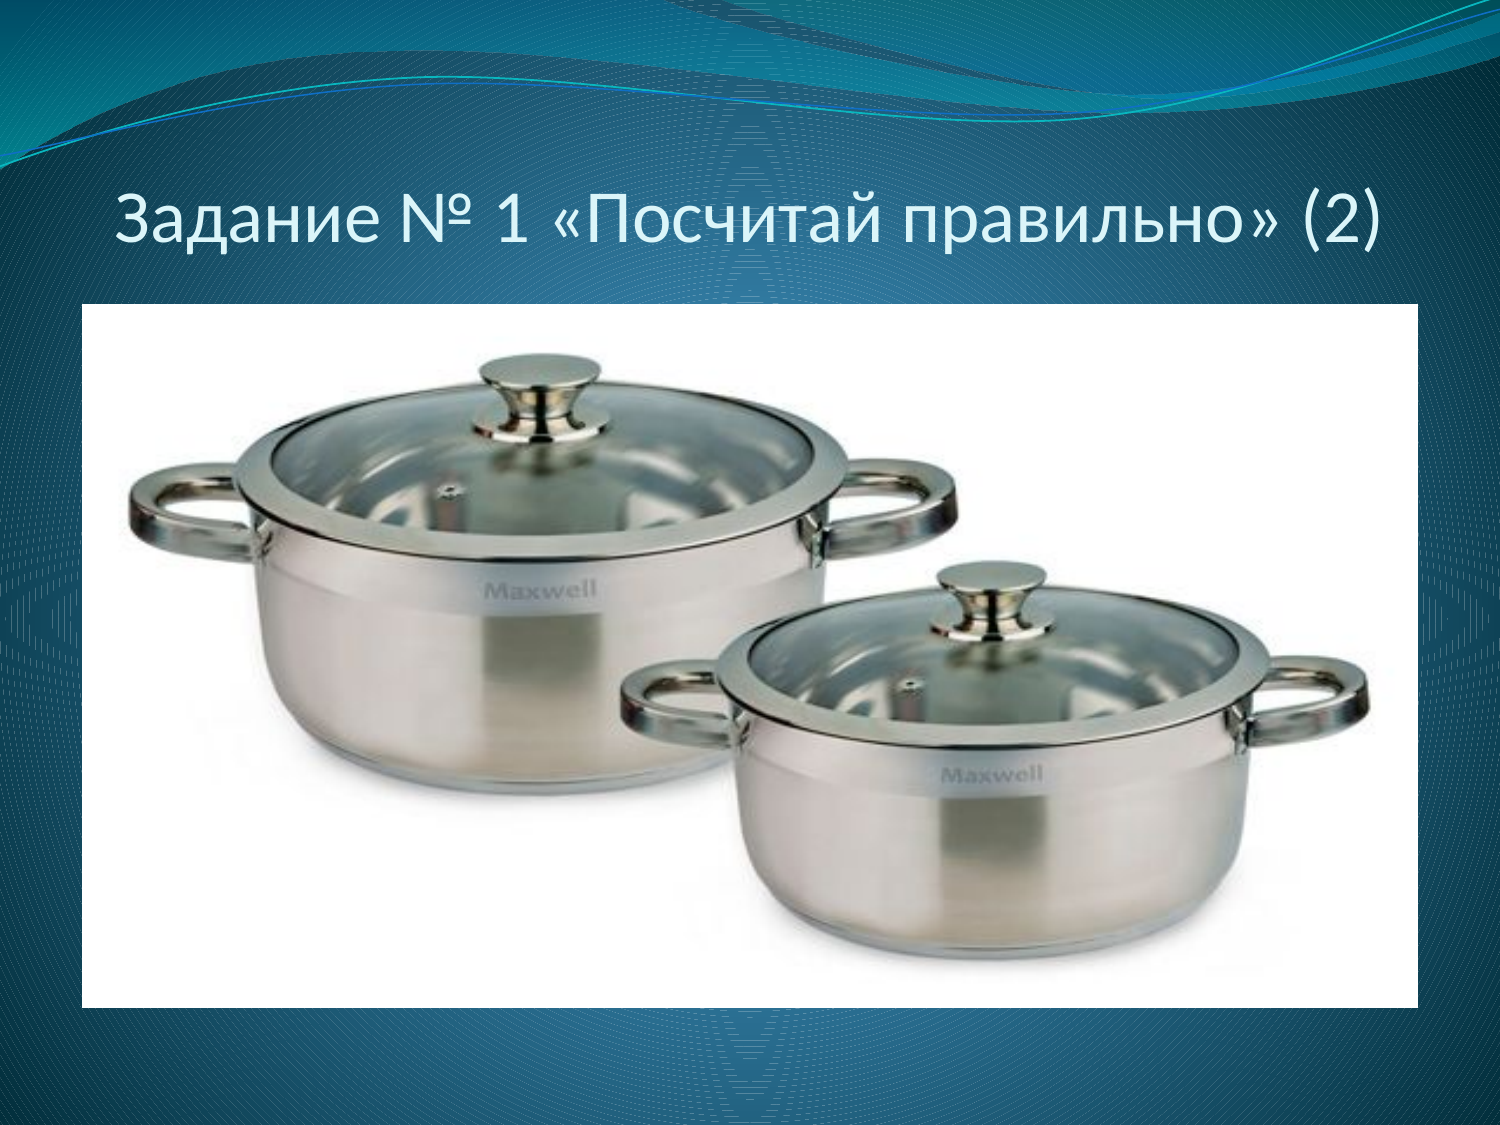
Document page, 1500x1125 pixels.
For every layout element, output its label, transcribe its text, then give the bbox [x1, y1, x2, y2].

title Задание № 1 «Посчитай правильно» (2) [75, 115, 1425, 258]
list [81, 304, 1419, 1008]
